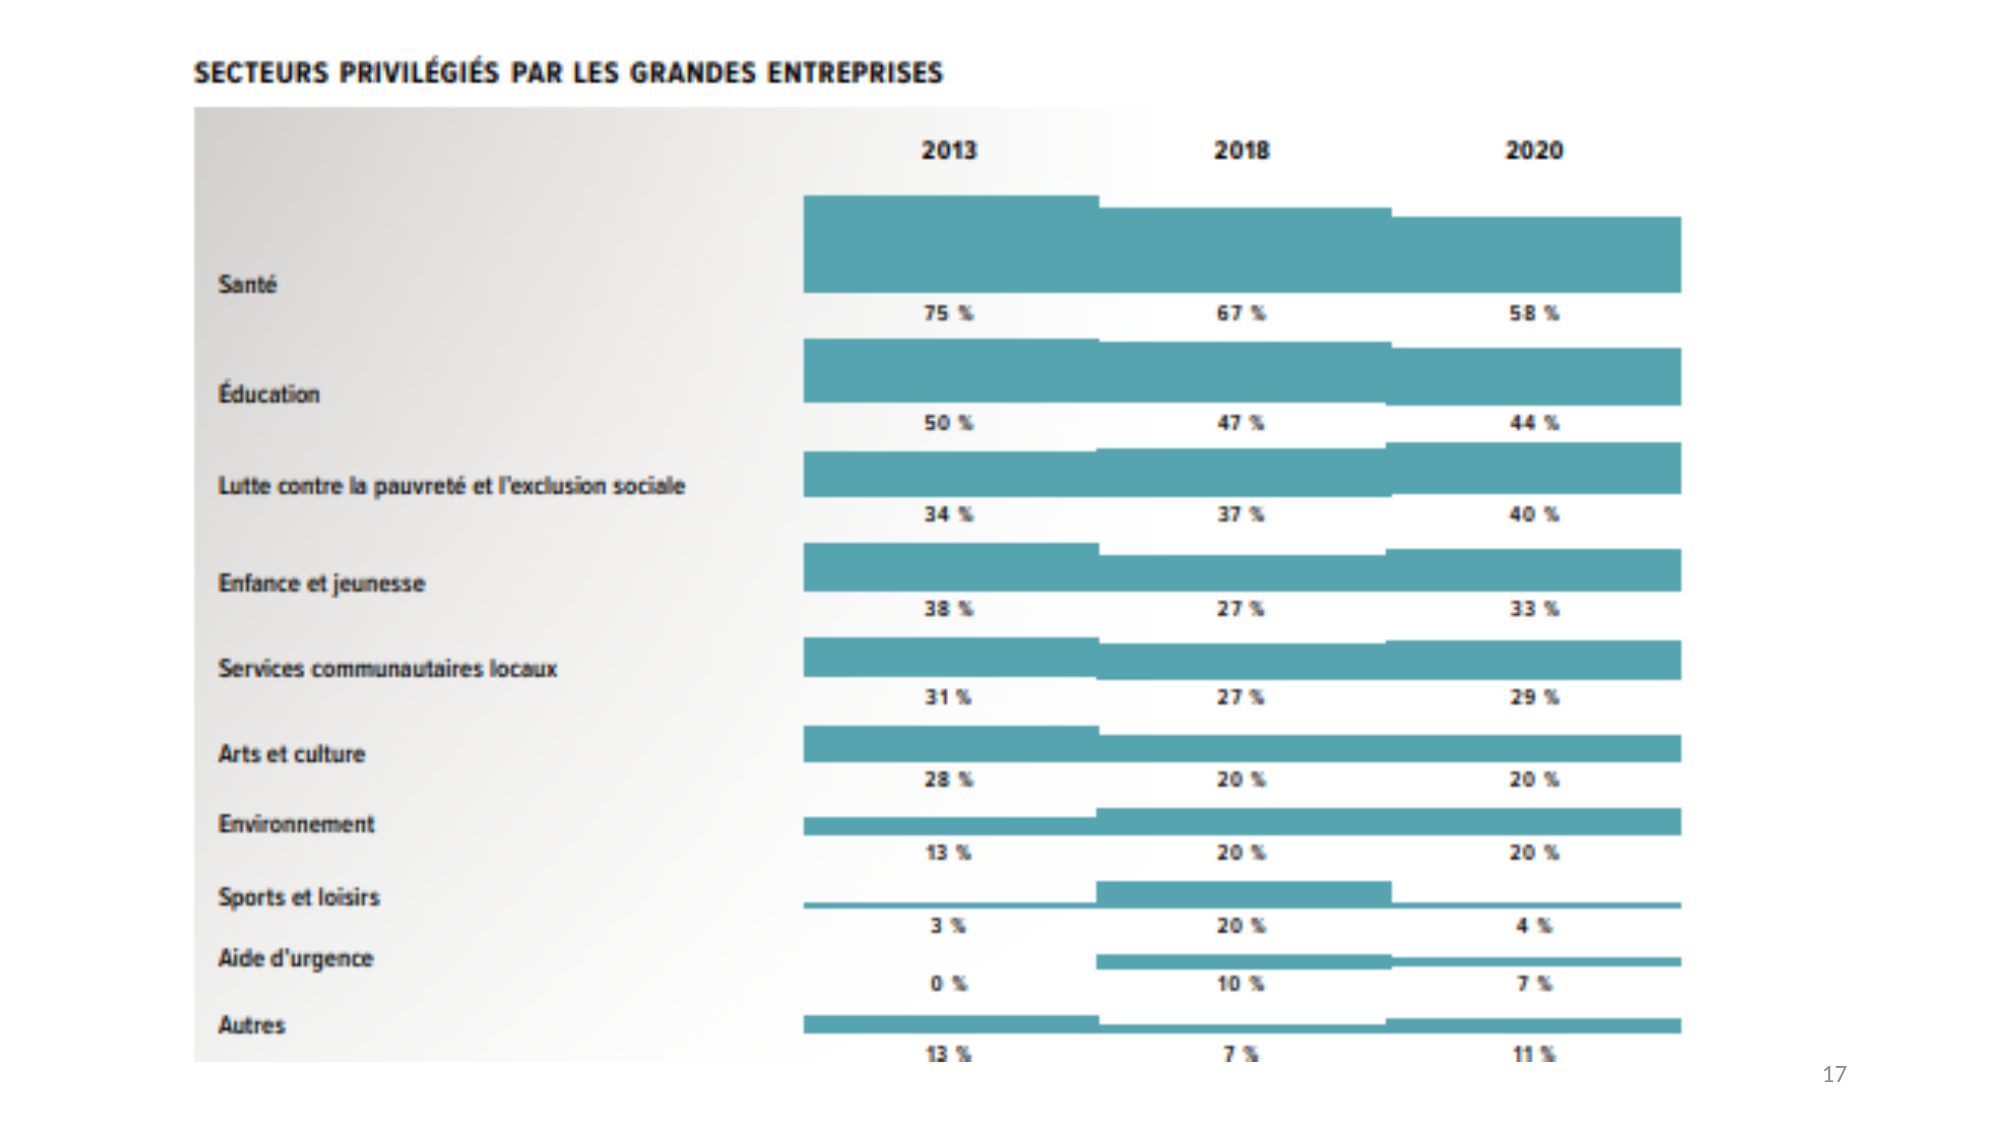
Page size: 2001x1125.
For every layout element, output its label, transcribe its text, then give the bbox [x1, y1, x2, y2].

picture [174, 41, 1722, 1062]
slide_number 17 [1412, 1042, 1863, 1103]
